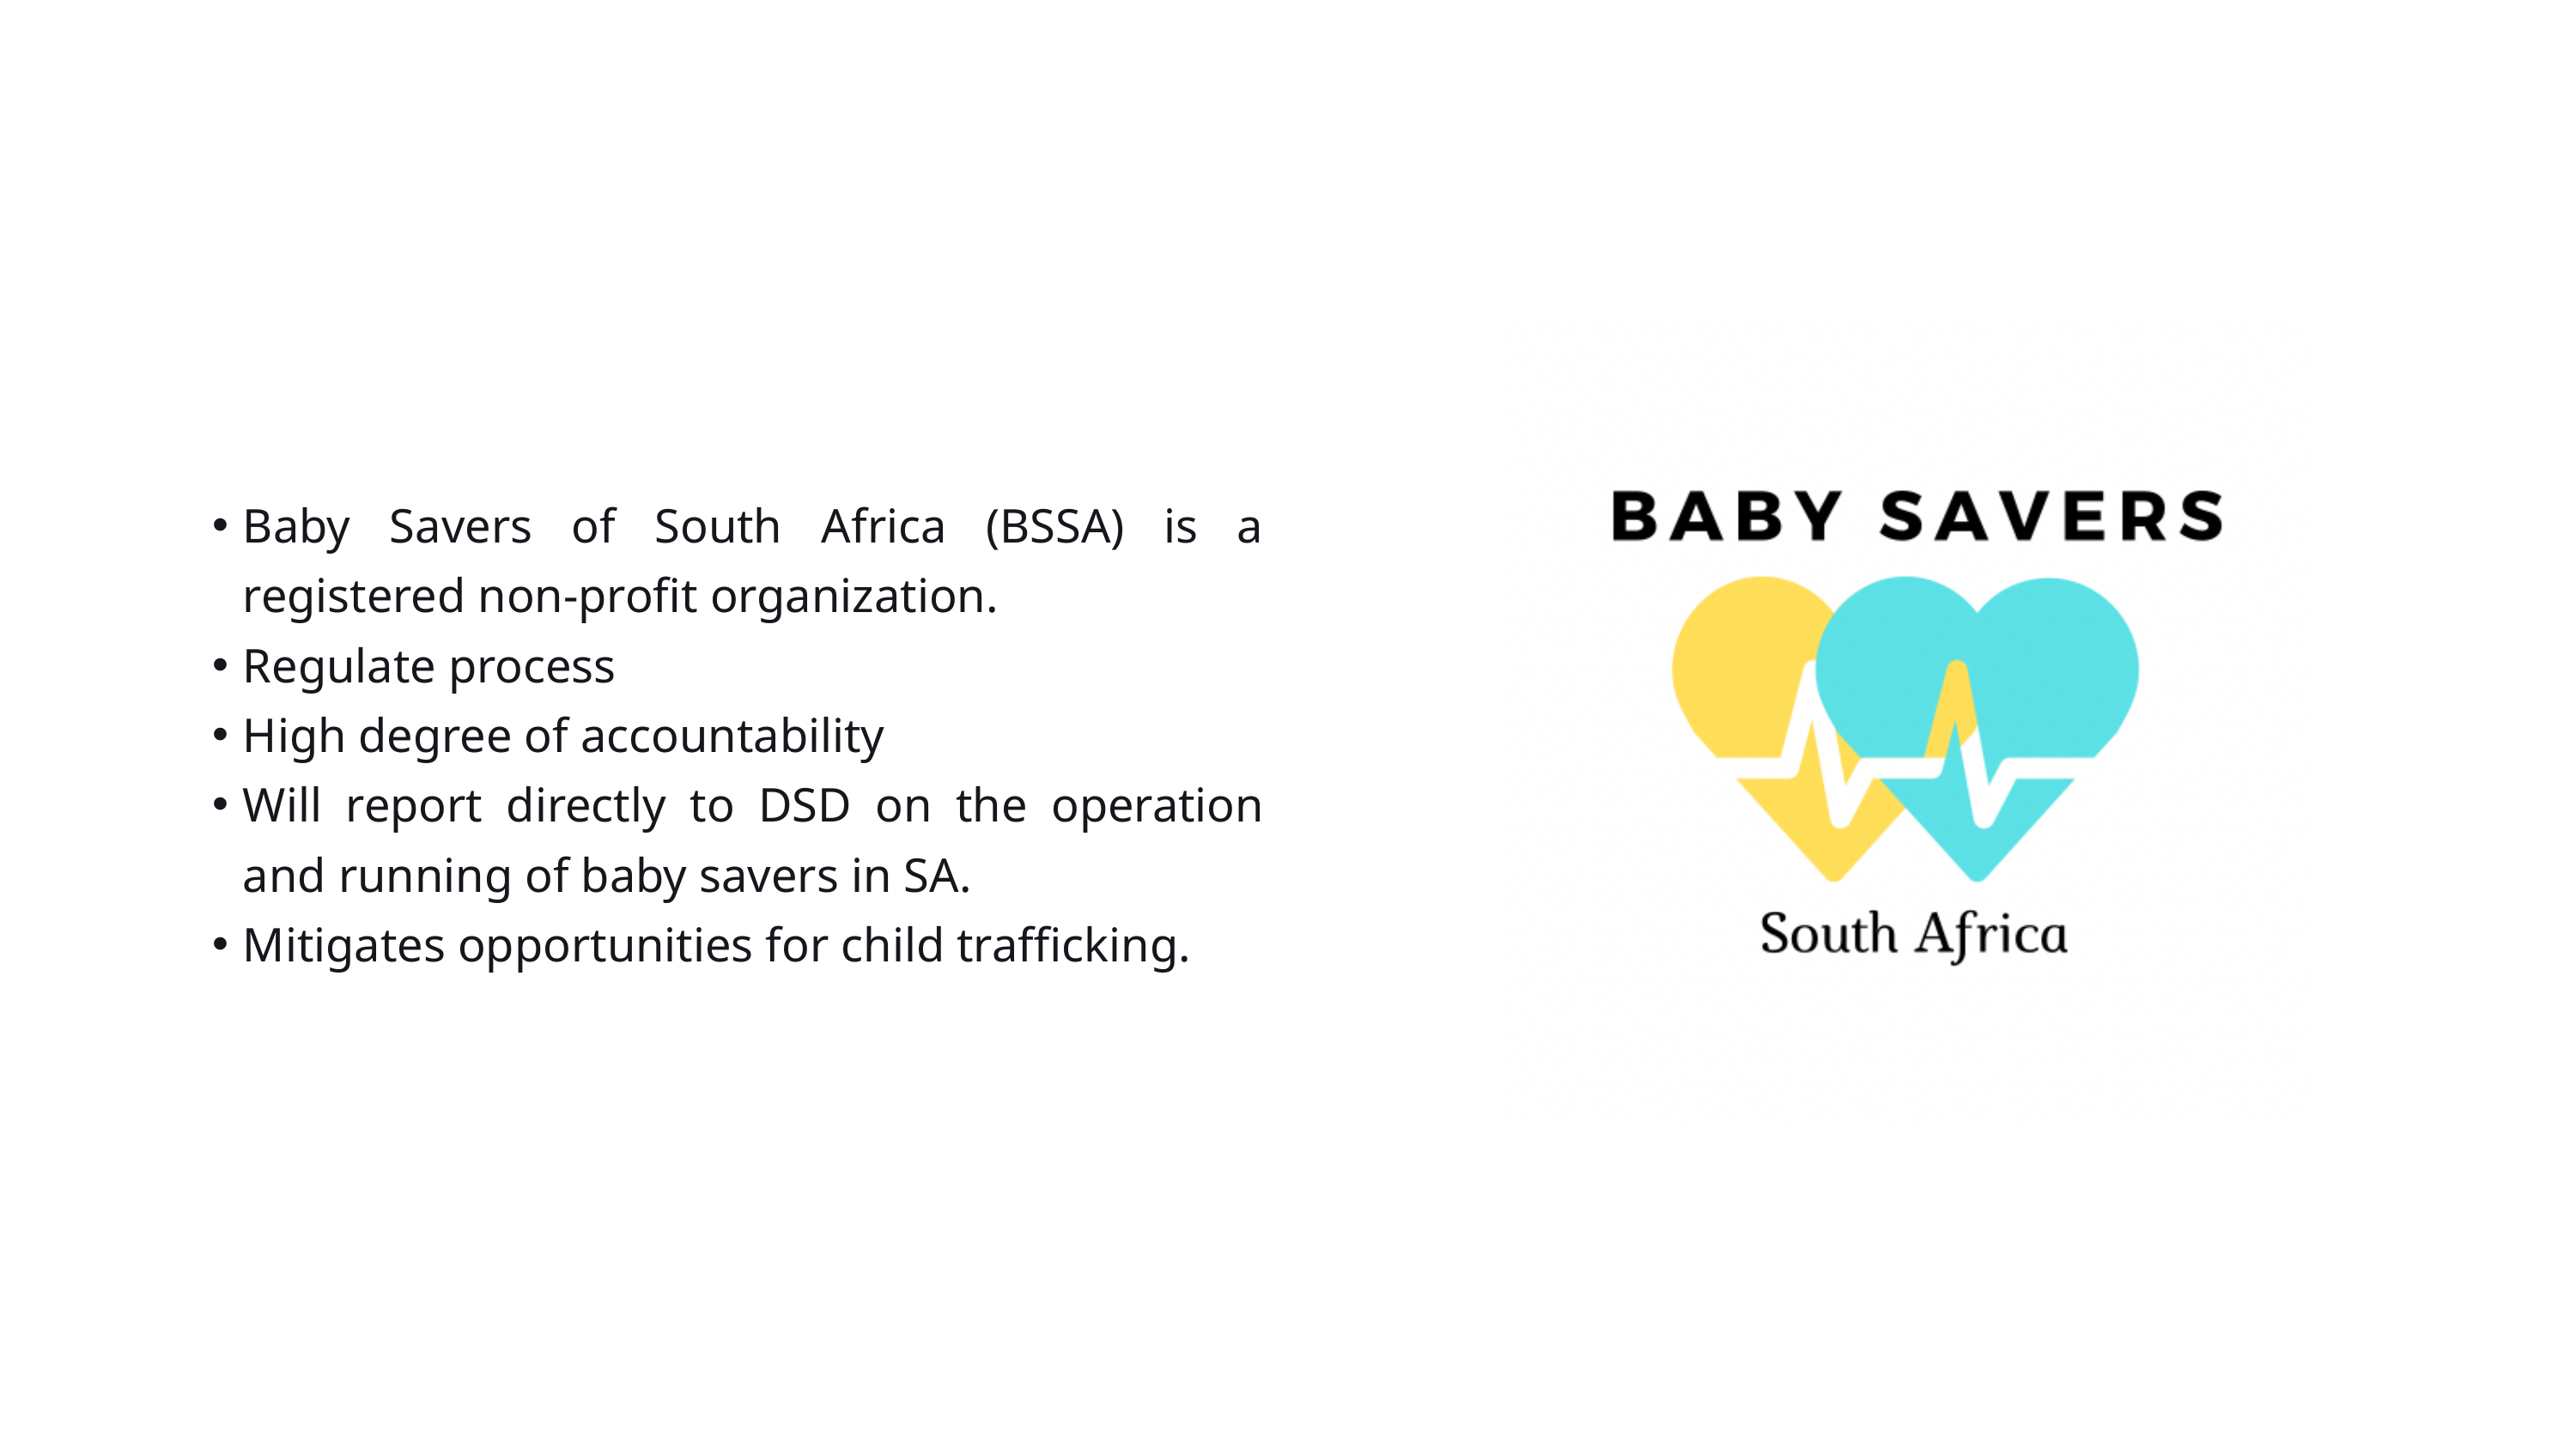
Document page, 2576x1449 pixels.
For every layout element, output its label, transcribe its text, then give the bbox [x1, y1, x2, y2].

text_box Baby Savers of South Africa (BSSA) is a registered non-profit organization. Regulate process High degree of accountability Will report directly to DSD on the operation and running of baby savers in SA. Mitigates opportunities for child trafficking. [182, 482, 1266, 1037]
picture [1505, 318, 2316, 1130]
